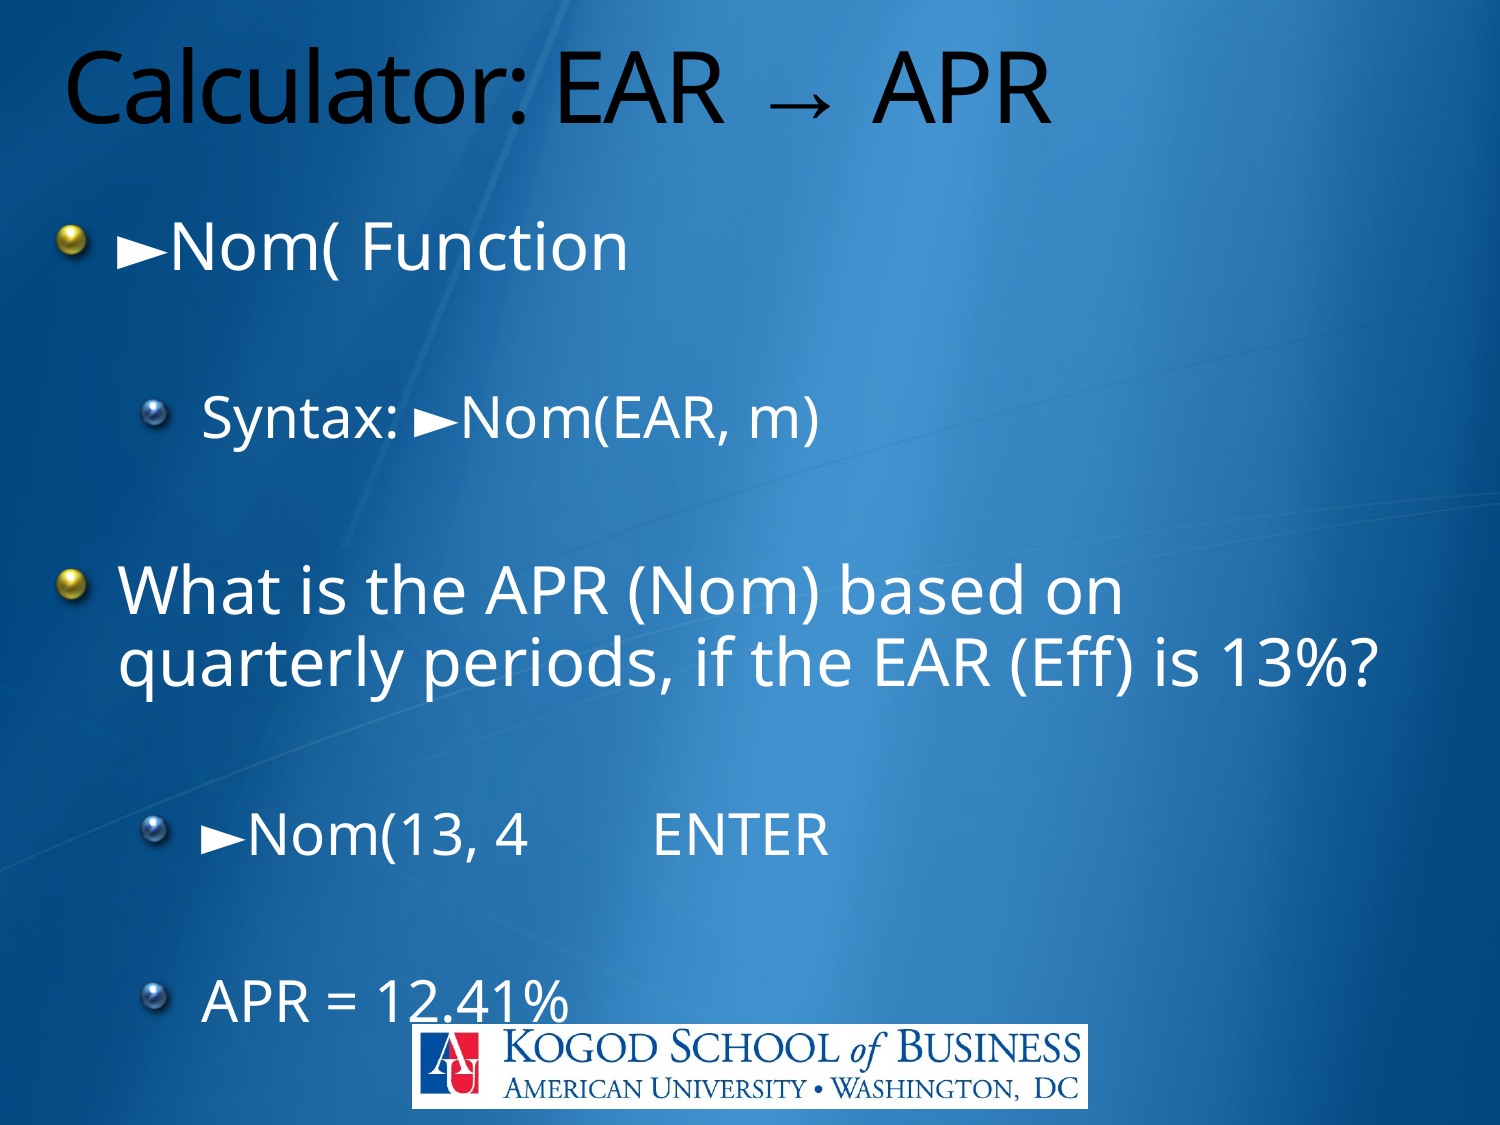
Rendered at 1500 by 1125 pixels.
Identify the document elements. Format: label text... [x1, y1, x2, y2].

title Calculator: EAR → APR [62, 37, 1438, 147]
picture [0, 0, 1500, 1125]
text_box [45, 162, 1434, 1063]
list ►Nom( Function Syntax: ►Nom(EAR, m) What is the APR (Nom) based on quarterly periods, if the EAR (Eff) is 13%? ►Nom(13, 4 ENTER APR = 12.41% [51, 212, 1427, 1069]
